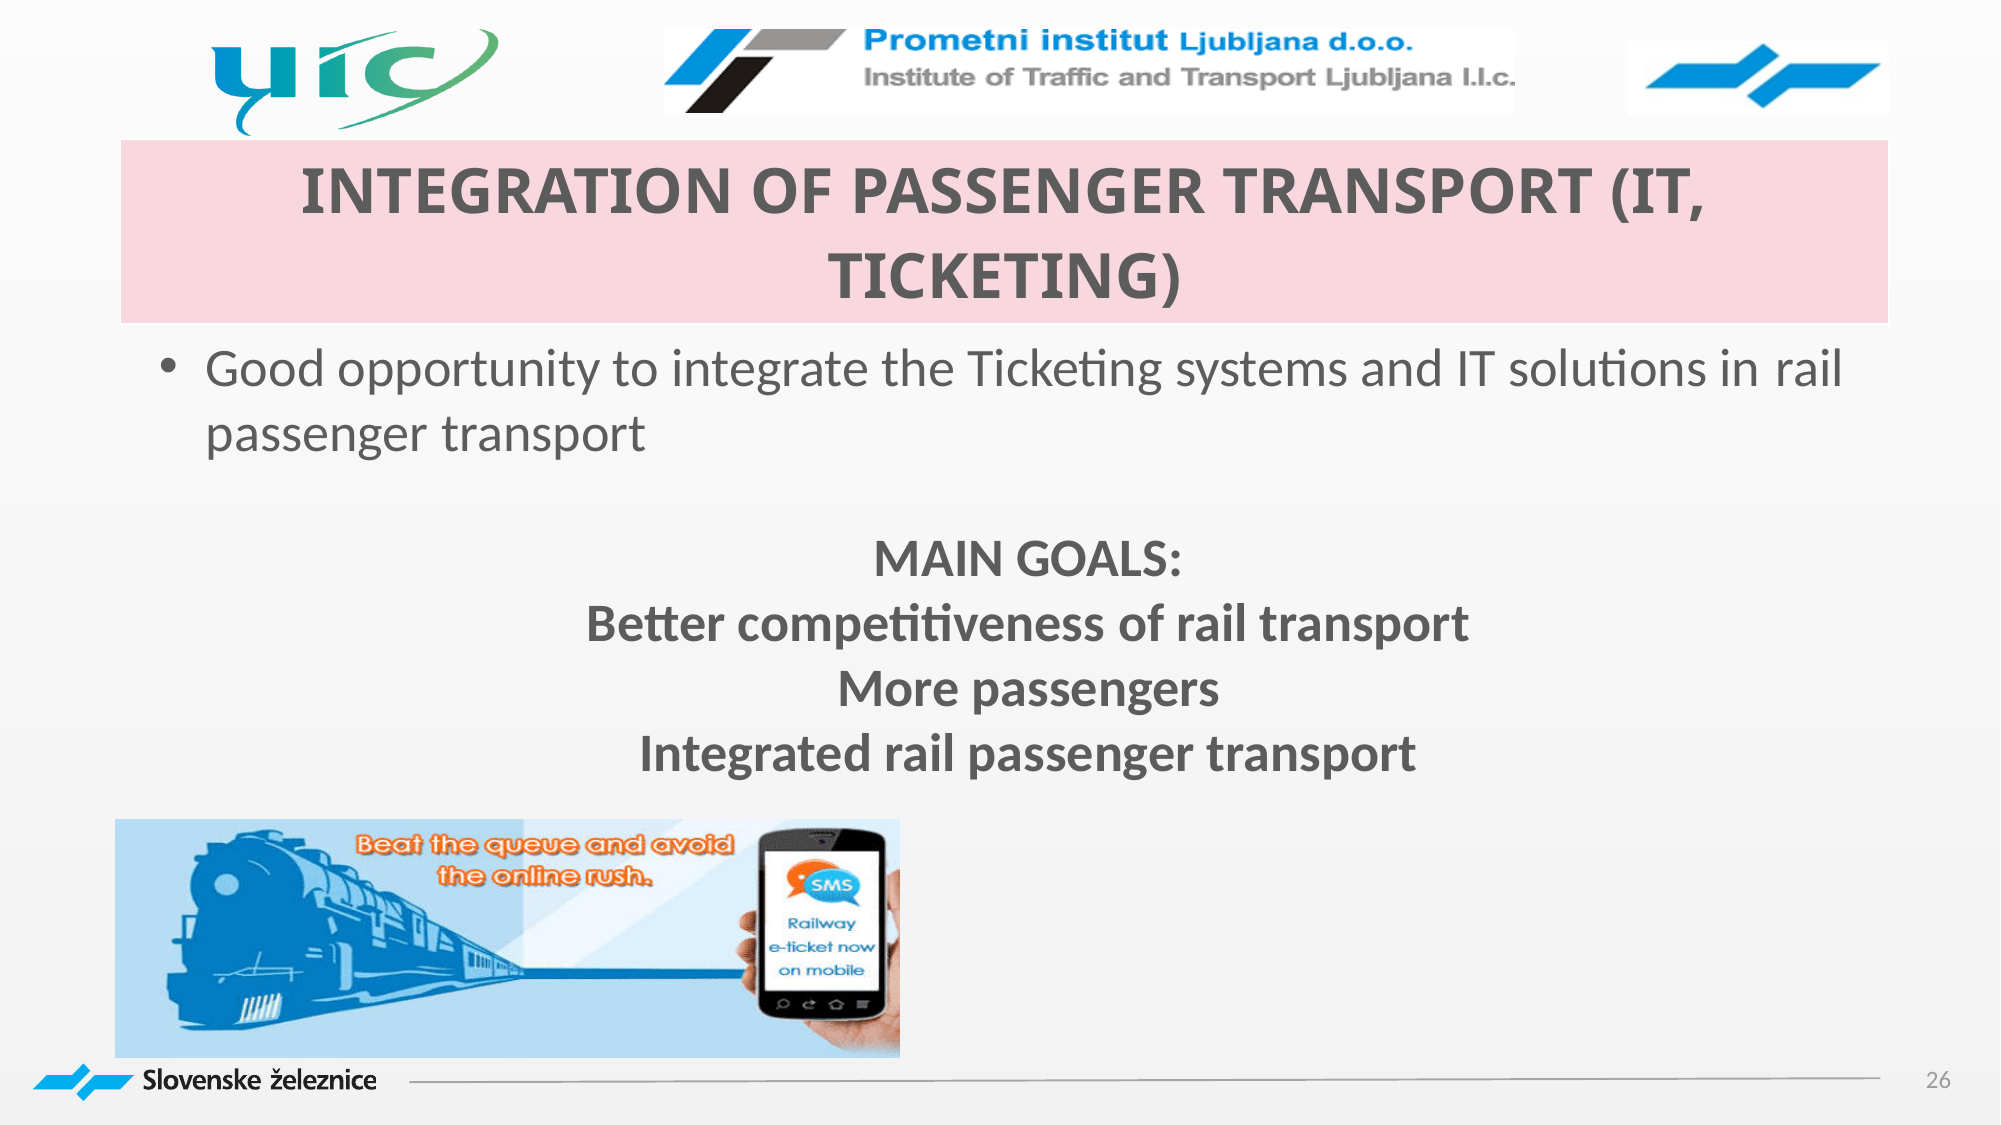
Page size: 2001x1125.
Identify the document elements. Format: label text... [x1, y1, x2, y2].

picture [870, 32, 882, 38]
text_box Good opportunity to integrate the Ticketing systems and IT solutions in rail passenger transport MAIN GOALS: Better competitiveness of rail transport More passengers Integrated rail passenger transport [144, 325, 1914, 1030]
picture [114, 819, 901, 1059]
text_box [31, 1061, 377, 1103]
picture [210, 29, 507, 136]
picture [664, 29, 1516, 113]
picture [1627, 41, 1889, 116]
slide_number 26 [1895, 1046, 1967, 1111]
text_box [408, 1077, 1881, 1083]
table_header INTEGRATION OF PASSENGER TRANSPORT (IT, TICKETING) [121, 140, 1888, 323]
